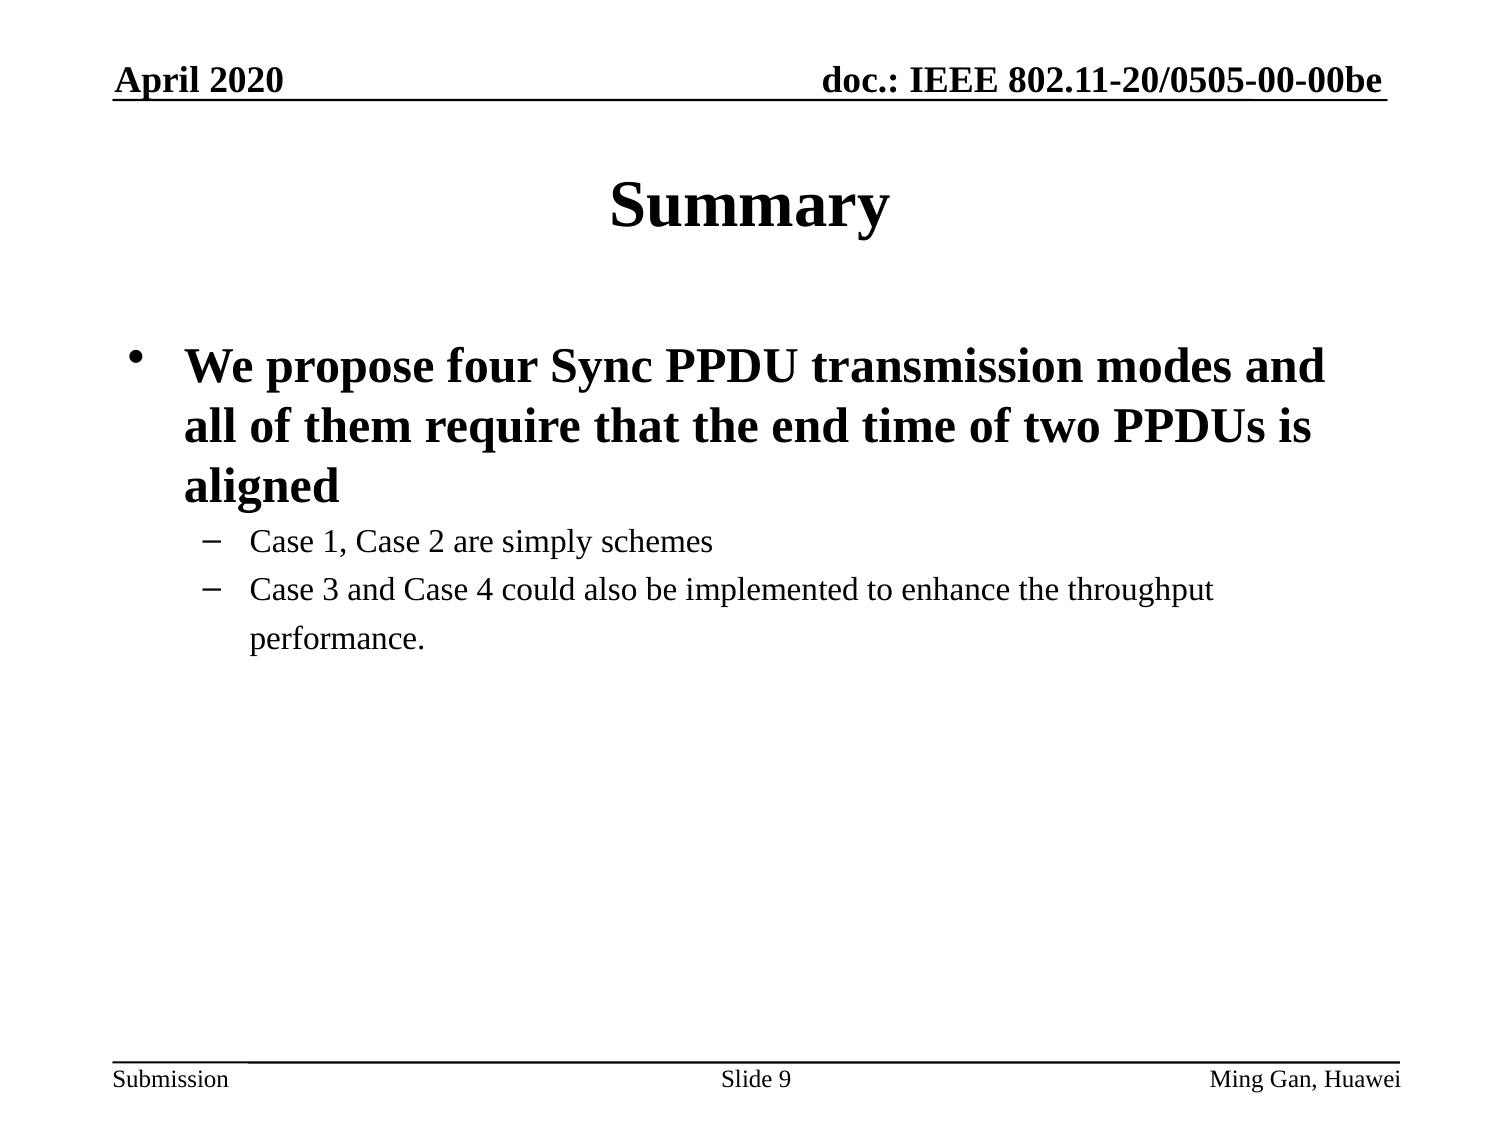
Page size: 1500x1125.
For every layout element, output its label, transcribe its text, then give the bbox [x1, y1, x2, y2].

list We propose four Sync PPDU transmission modes and all of them require that the end time of two PPDUs is aligned Case 1, Case 2 are simply schemes Case 3 and Case 4 could also be implemented to enhance the throughput performance. [112, 324, 1388, 1001]
footer Ming Gan, Huawei [1206, 1061, 1402, 1093]
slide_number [114, 54, 286, 101]
title Summary [112, 112, 1388, 288]
slide_number Slide 9 [712, 1061, 800, 1093]
